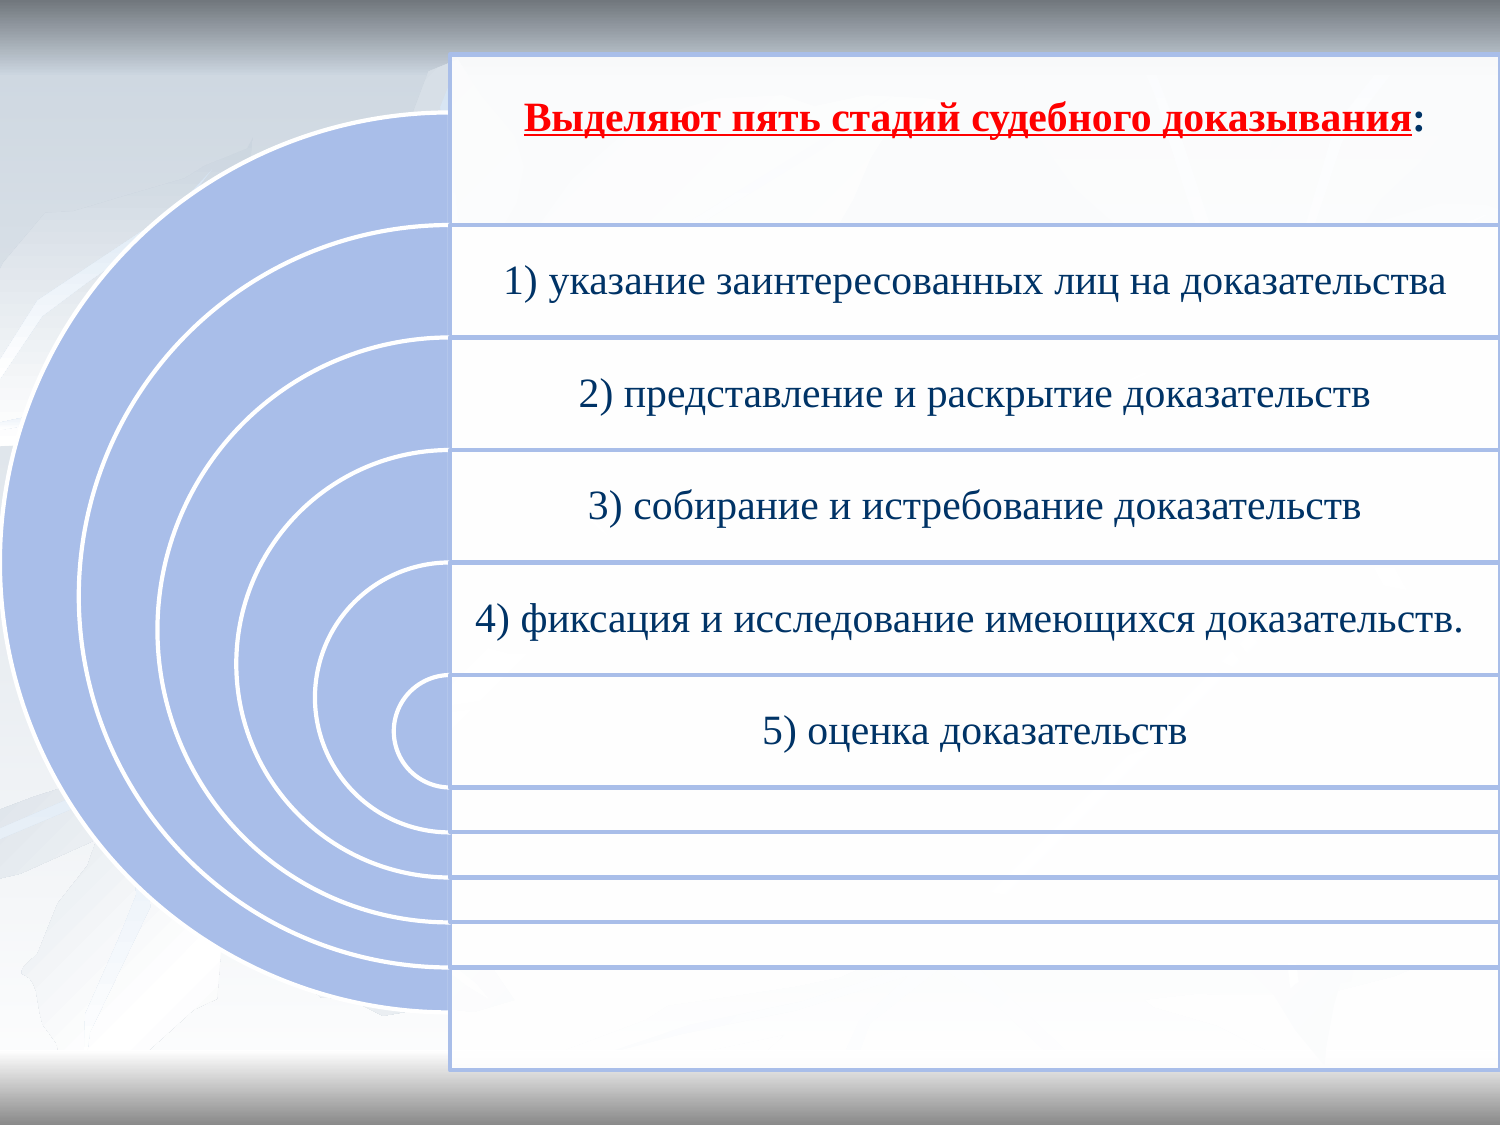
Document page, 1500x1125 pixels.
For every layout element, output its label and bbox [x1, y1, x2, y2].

list [0, 0, 1500, 1125]
